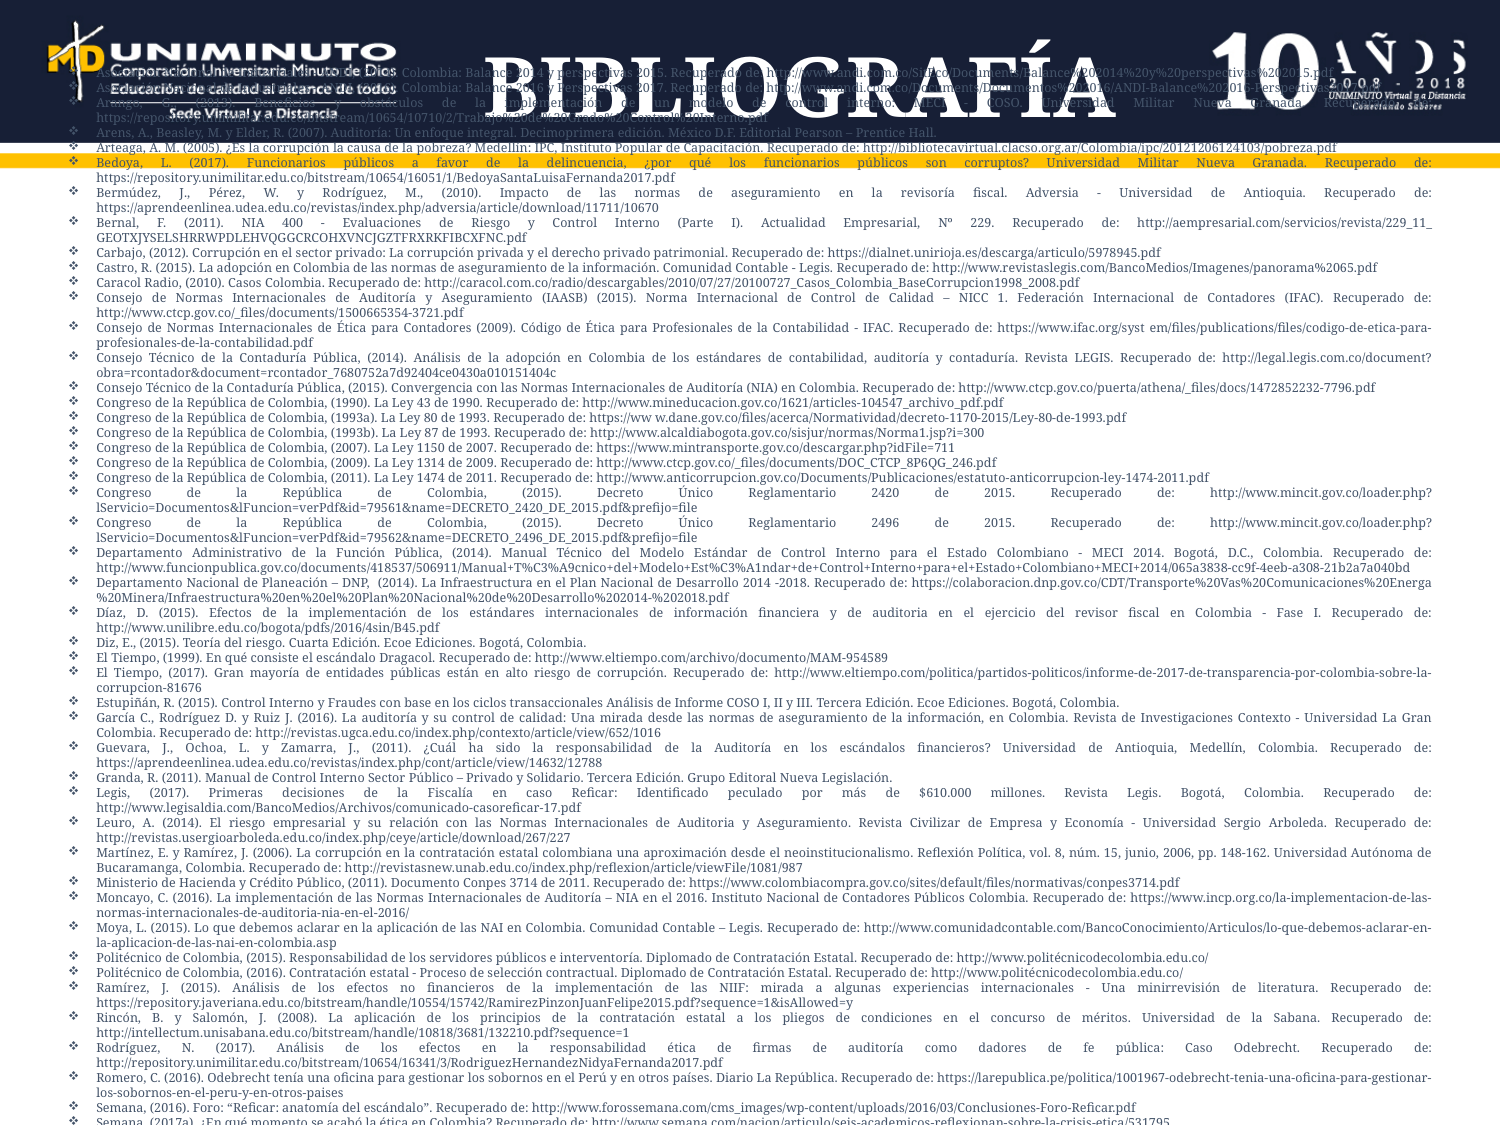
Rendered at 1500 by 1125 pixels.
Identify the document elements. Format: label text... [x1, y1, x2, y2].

text_box Asociación Nacional de Industriales - ANDI, (2014). Colombia: Balance 2014 y perspectivas 2015. Recuperado de: http://www.andi.com.co/SitEco/Documents/Balance%202014%20y%20perspectivas%202015.pdf Asociación Nacional de Industriales - ANDI, (2016). Colombia: Balance 2016 y Perspectivas 2017. Recuperado de: http://www.andi.com.co/Documents/Documentos%202016/ANDI-Balance%202016-Perspectivas2017.pdf Arango, G., (2013). Beneficios y obstáculos de la implementación de un modelo de control interno: MECI - COSO. Universidad Militar Nueva Granada. Recuperado de: https://repository.unimilitar.edu.co/bitstream/10654/10710/2/Trabajo%20de%20Grado%20Control%20Interno.pdf Arens, A., Beasley, M. y Elder, R. (2007). Auditoría: Un enfoque integral. Decimoprimera edición. México D.F. Editorial Pearson – Prentice Hall. Arteaga, A. M. (2005). ¿Es la corrupción la causa de la pobreza? Medellín: IPC, Instituto Popular de Capacitación. Recuperado de: http://bibliotecavirtual.clacso.org.ar/Colombia/ipc/20121206124103/pobreza.pdf Bedoya, L. (2017). Funcionarios públicos a favor de la delincuencia, ¿por qué los funcionarios públicos son corruptos? Universidad Militar Nueva Granada. Recuperado de: https://repository.unimilitar.edu.co/bitstream/10654/16051/1/BedoyaSantaLuisaFernanda2017.pdf Bermúdez, J., Pérez, W. y Rodríguez, M., (2010). Impacto de las normas de aseguramiento en la revisoría fiscal. Adversia - Universidad de Antioquia. Recuperado de: https://aprendeenlinea.udea.edu.co/revistas/index.php/adversia/article/download/11711/10670 Bernal, F. (2011). NIA 400 - Evaluaciones de Riesgo y Control Interno (Parte I). Actualidad Empresarial, Nº 229. Recuperado de: http://aempresarial.com/servicios/revista/229_11_ GEOTXJYSELSHRRWPDLEHVQGGCRCOHXVNCJGZTFRXRKFIBCXFNC.pdf Carbajo, (2012). Corrupción en el sector privado: La corrupción privada y el derecho privado patrimonial. Recuperado de: https://dialnet.unirioja.es/descarga/articulo/5978945.pdf Castro, R. (2015). La adopción en Colombia de las normas de aseguramiento de la información. Comunidad Contable - Legis. Recuperado de: http://www.revistaslegis.com/BancoMedios/Imagenes/panorama%2065.pdf Caracol Radio, (2010). Casos Colombia. Recuperado de: http://caracol.com.co/radio/descargables/2010/07/27/20100727_Casos_Colombia_BaseCorrupcion1998_2008.pdf Consejo de Normas Internacionales de Auditoría y Aseguramiento (IAASB) (2015). Norma Internacional de Control de Calidad – NICC 1. Federación Internacional de Contadores (IFAC). Recuperado de: http://www.ctcp.gov.co/_files/documents/1500665354-3721.pdf Consejo de Normas Internacionales de Ética para Contadores (2009). Código de Ética para Profesionales de la Contabilidad - IFAC. Recuperado de: https://www.ifac.org/syst em/files/publications/files/codigo-de-etica-para-profesionales-de-la-contabilidad.pdf Consejo Técnico de la Contaduría Pública, (2014). Análisis de la adopción en Colombia de los estándares de contabilidad, auditoría y contaduría. Revista LEGIS. Recuperado de: http://legal.legis.com.co/document?obra=rcontador&document=rcontador_7680752a7d92404ce0430a010151404c Consejo Técnico de la Contaduría Pública, (2015). Convergencia con las Normas Internacionales de Auditoría (NIA) en Colombia. Recuperado de: http://www.ctcp.gov.co/puerta/athena/_files/docs/1472852232-7796.pdf Congreso de la República de Colombia, (1990). La Ley 43 de 1990. Recuperado de: http://www.mineducacion.gov.co/1621/articles-104547_archivo_pdf.pdf Congreso de la República de Colombia, (1993a). La Ley 80 de 1993. Recuperado de: https://ww w.dane.gov.co/files/acerca/Normatividad/decreto-1170-2015/Ley-80-de-1993.pdf Congreso de la República de Colombia, (1993b). La Ley 87 de 1993. Recuperado de: http://www.alcaldiabogota.gov.co/sisjur/normas/Norma1.jsp?i=300 Congreso de la República de Colombia, (2007). La Ley 1150 de 2007. Recuperado de: https://www.mintransporte.gov.co/descargar.php?idFile=711 Congreso de la República de Colombia, (2009). La Ley 1314 de 2009. Recuperado de: http://www.ctcp.gov.co/_files/documents/DOC_CTCP_8P6QG_246.pdf Congreso de la República de Colombia, (2011). La Ley 1474 de 2011. Recuperado de: http://www.anticorrupcion.gov.co/Documents/Publicaciones/estatuto-anticorrupcion-ley-1474-2011.pdf Congreso de la República de Colombia, (2015). Decreto Único Reglamentario 2420 de 2015. Recuperado de: http://www.mincit.gov.co/loader.php?lServicio=Documentos&lFuncion=verPdf&id=79561&name=DECRETO_2420_DE_2015.pdf&prefijo=file Congreso de la República de Colombia, (2015). Decreto Único Reglamentario 2496 de 2015. Recuperado de: http://www.mincit.gov.co/loader.php?lServicio=Documentos&lFuncion=verPdf&id=79562&name=DECRETO_2496_DE_2015.pdf&prefijo=file Departamento Administrativo de la Función Pública, (2014). Manual Técnico del Modelo Estándar de Control Interno para el Estado Colombiano - MECI 2014. Bogotá, D.C., Colombia. Recuperado de: http://www.funcionpublica.gov.co/documents/418537/506911/Manual+T%C3%A9cnico+del+Modelo+Est%C3%A1ndar+de+Control+Interno+para+el+Estado+Colombiano+MECI+2014/065a3838-cc9f-4eeb-a308-21b2a7a040bd Departamento Nacional de Planeación – DNP, (2014). La Infraestructura en el Plan Nacional de Desarrollo 2014 -2018. Recuperado de: https://colaboracion.dnp.gov.co/CDT/Transporte%20Vas%20Comunicaciones%20Energa%20Minera/Infraestructura%20en%20el%20Plan%20Nacional%20de%20Desarrollo%202014-%202018.pdf Díaz, D. (2015). Efectos de la implementación de los estándares internacionales de información financiera y de auditoria en el ejercicio del revisor fiscal en Colombia - Fase I. Recuperado de: http://www.unilibre.edu.co/bogota/pdfs/2016/4sin/B45.pdf Diz, E., (2015). Teoría del riesgo. Cuarta Edición. Ecoe Ediciones. Bogotá, Colombia. El Tiempo, (1999). En qué consiste el escándalo Dragacol. Recuperado de: http://www.eltiempo.com/archivo/documento/MAM-954589 El Tiempo, (2017). Gran mayoría de entidades públicas están en alto riesgo de corrupción. Recuperado de: http://www.eltiempo.com/politica/partidos-politicos/informe-de-2017-de-transparencia-por-colombia-sobre-la-corrupcion-81676 Estupiñán, R. (2015). Control Interno y Fraudes con base en los ciclos transaccionales Análisis de Informe COSO I, II y III. Tercera Edición. Ecoe Ediciones. Bogotá, Colombia. García C., Rodríguez D. y Ruiz J. (2016). La auditoría y su control de calidad: Una mirada desde las normas de aseguramiento de la información, en Colombia. Revista de Investigaciones Contexto - Universidad La Gran Colombia. Recuperado de: http://revistas.ugca.edu.co/index.php/contexto/article/view/652/1016 Guevara, J., Ochoa, L. y Zamarra, J., (2011). ¿Cuál ha sido la responsabilidad de la Auditoría en los escándalos financieros? Universidad de Antioquia, Medellín, Colombia. Recuperado de: https://aprendeenlinea.udea.edu.co/revistas/index.php/cont/article/view/14632/12788 Granda, R. (2011). Manual de Control Interno Sector Público – Privado y Solidario. Tercera Edición. Grupo Editoral Nueva Legislación. Legis, (2017). Primeras decisiones de la Fiscalía en caso Reficar: Identificado peculado por más de $610.000 millones. Revista Legis. Bogotá, Colombia. Recuperado de: http://www.legisaldia.com/BancoMedios/Archivos/comunicado-casoreficar-17.pdf Leuro, A. (2014). El riesgo empresarial y su relación con las Normas Internacionales de Auditoria y Aseguramiento. Revista Civilizar de Empresa y Economía - Universidad Sergio Arboleda. Recuperado de: http://revistas.usergioarboleda.edu.co/index.php/ceye/article/download/267/227 Martínez, E. y Ramírez, J. (2006). La corrupción en la contratación estatal colombiana una aproximación desde el neoinstitucionalismo. Reflexión Política, vol. 8, núm. 15, junio, 2006, pp. 148-162. Universidad Autónoma de Bucaramanga, Colombia. Recuperado de: http://revistasnew.unab.edu.co/index.php/reflexion/article/viewFile/1081/987 Ministerio de Hacienda y Crédito Público, (2011). Documento Conpes 3714 de 2011. Recuperado de: https://www.colombiacompra.gov.co/sites/default/files/normativas/conpes3714.pdf Moncayo, C. (2016). La implementación de las Normas Internacionales de Auditoría – NIA en el 2016. Instituto Nacional de Contadores Públicos Colombia. Recuperado de: https://www.incp.org.co/la-implementacion-de-las-normas-internacionales-de-auditoria-nia-en-el-2016/ Moya, L. (2015). Lo que debemos aclarar en la aplicación de las NAI en Colombia. Comunidad Contable – Legis. Recuperado de: http://www.comunidadcontable.com/BancoConocimiento/Articulos/lo-que-debemos-aclarar-en-la-aplicacion-de-las-nai-en-colombia.asp Politécnico de Colombia, (2015). Responsabilidad de los servidores públicos e interventoría. Diplomado de Contratación Estatal. Recuperado de: http://www.politécnicodecolombia.edu.co/ Politécnico de Colombia, (2016). Contratación estatal - Proceso de selección contractual. Diplomado de Contratación Estatal. Recuperado de: http://www.politécnicodecolombia.edu.co/ Ramírez, J. (2015). Análisis de los efectos no financieros de la implementación de las NIIF: mirada a algunas experiencias internacionales - Una minirrevisión de literatura. Recuperado de: https://repository.javeriana.edu.co/bitstream/handle/10554/15742/RamirezPinzonJuanFelipe2015.pdf?sequence=1&isAllowed=y Rincón, B. y Salomón, J. (2008). La aplicación de los principios de la contratación estatal a los pliegos de condiciones en el concurso de méritos. Universidad de la Sabana. Recuperado de: http://intellectum.unisabana.edu.co/bitstream/handle/10818/3681/132210.pdf?sequence=1 Rodríguez, N. (2017). Análisis de los efectos en la responsabilidad ética de firmas de auditoría como dadores de fe pública: Caso Odebrecht. Recuperado de: http://repository.unimilitar.edu.co/bitstream/10654/16341/3/RodriguezHernandezNidyaFernanda2017.pdf Romero, C. (2016). Odebrecht tenía una oficina para gestionar los sobornos en el Perú y en otros países. Diario La República. Recuperado de: https://larepublica.pe/politica/1001967-odebrecht-tenia-una-oficina-para-gestionar-los-sobornos-en-el-peru-y-en-otros-paises Semana, (2016). Foro: “Reficar: anatomía del escándalo”. Recuperado de: http://www.forossemana.com/cms_images/wp-content/uploads/2016/03/Conclusiones-Foro-Reficar.pdf Semana, (2017a). ¿En qué momento se acabó la ética en Colombia? Recuperado de: http://www.semana.com/nacion/articulo/seis-academicos-reflexionan-sobre-la-crisis-etica/531795 Semana, (2017b). Lo que debe saber del escándalo de corrupción de Odebrecht. Recuperado de: http://www.semana.com/nacion/articulo/odebrecht-escandalo-de-corrupcion/513209 Torrez, D. (2017). Contratación pública, competencia y corrupción: los efectos de los arreglos institucionales en la ejecución de megaproyectos de infraestructura en Colombia. Universidad De La Salle Colombia. Recuperado de: http://repository.lasalle.edu.co/bitstream/handle/10185/21307/10121071_2017.pdf?sequence=1 Valencia F. (2015). La Auditoría Continua, una herramienta para la modernización de la función de auditoría en las organizaciones y su aplicación en el Control Fiscal Colombiano. Recuperado de: http://www.bdigital.unal.edu.co/50332/1/10280374.2015.pdf [53, 167, 1447, 1102]
text_box BIBLIOGRAFÍA [372, 0, 1228, 144]
picture [0, 0, 1500, 1125]
